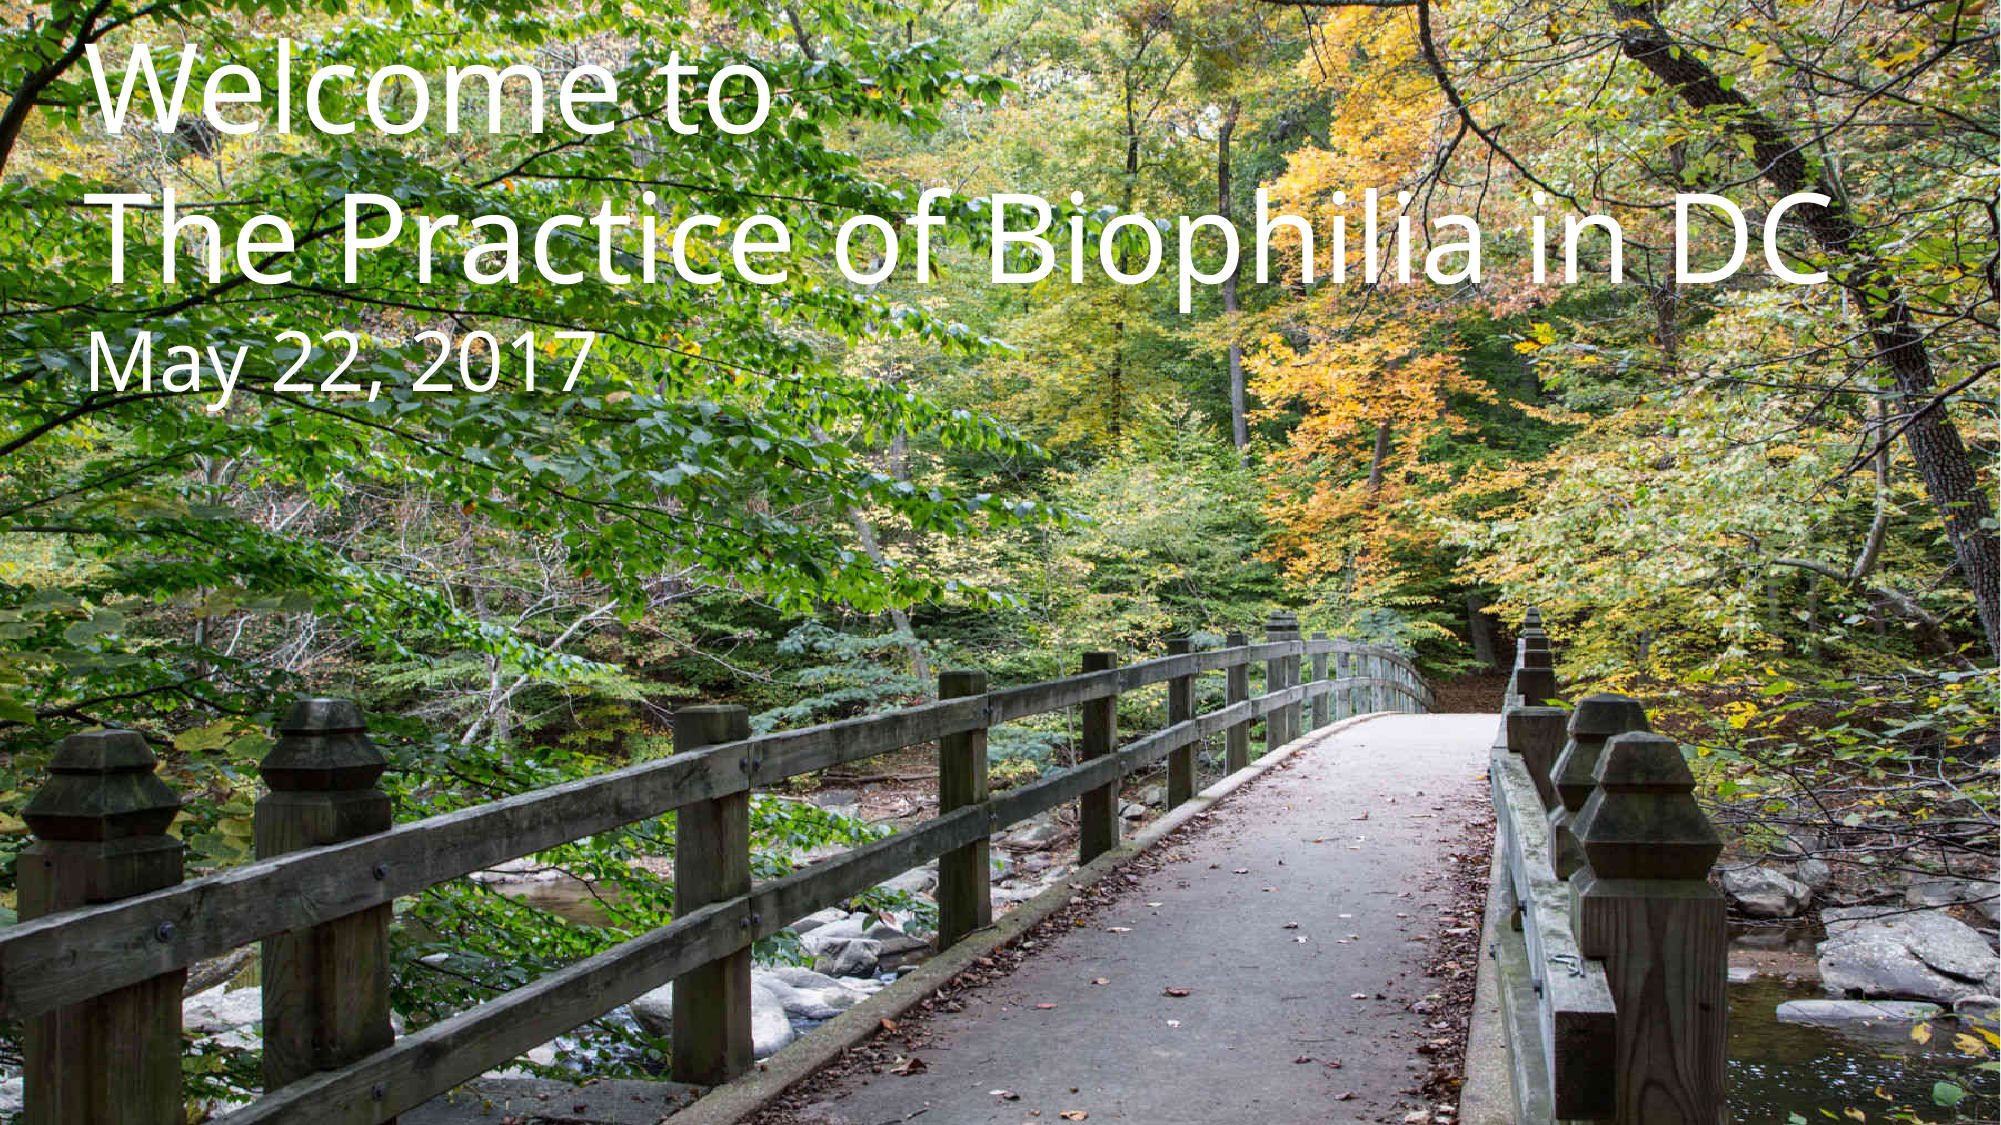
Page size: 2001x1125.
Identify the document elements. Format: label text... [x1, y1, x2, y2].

picture [0, 0, 2001, 1125]
title Welcome to The Practice of Biophilia in DC May 22, 2017 [68, 0, 1852, 616]
